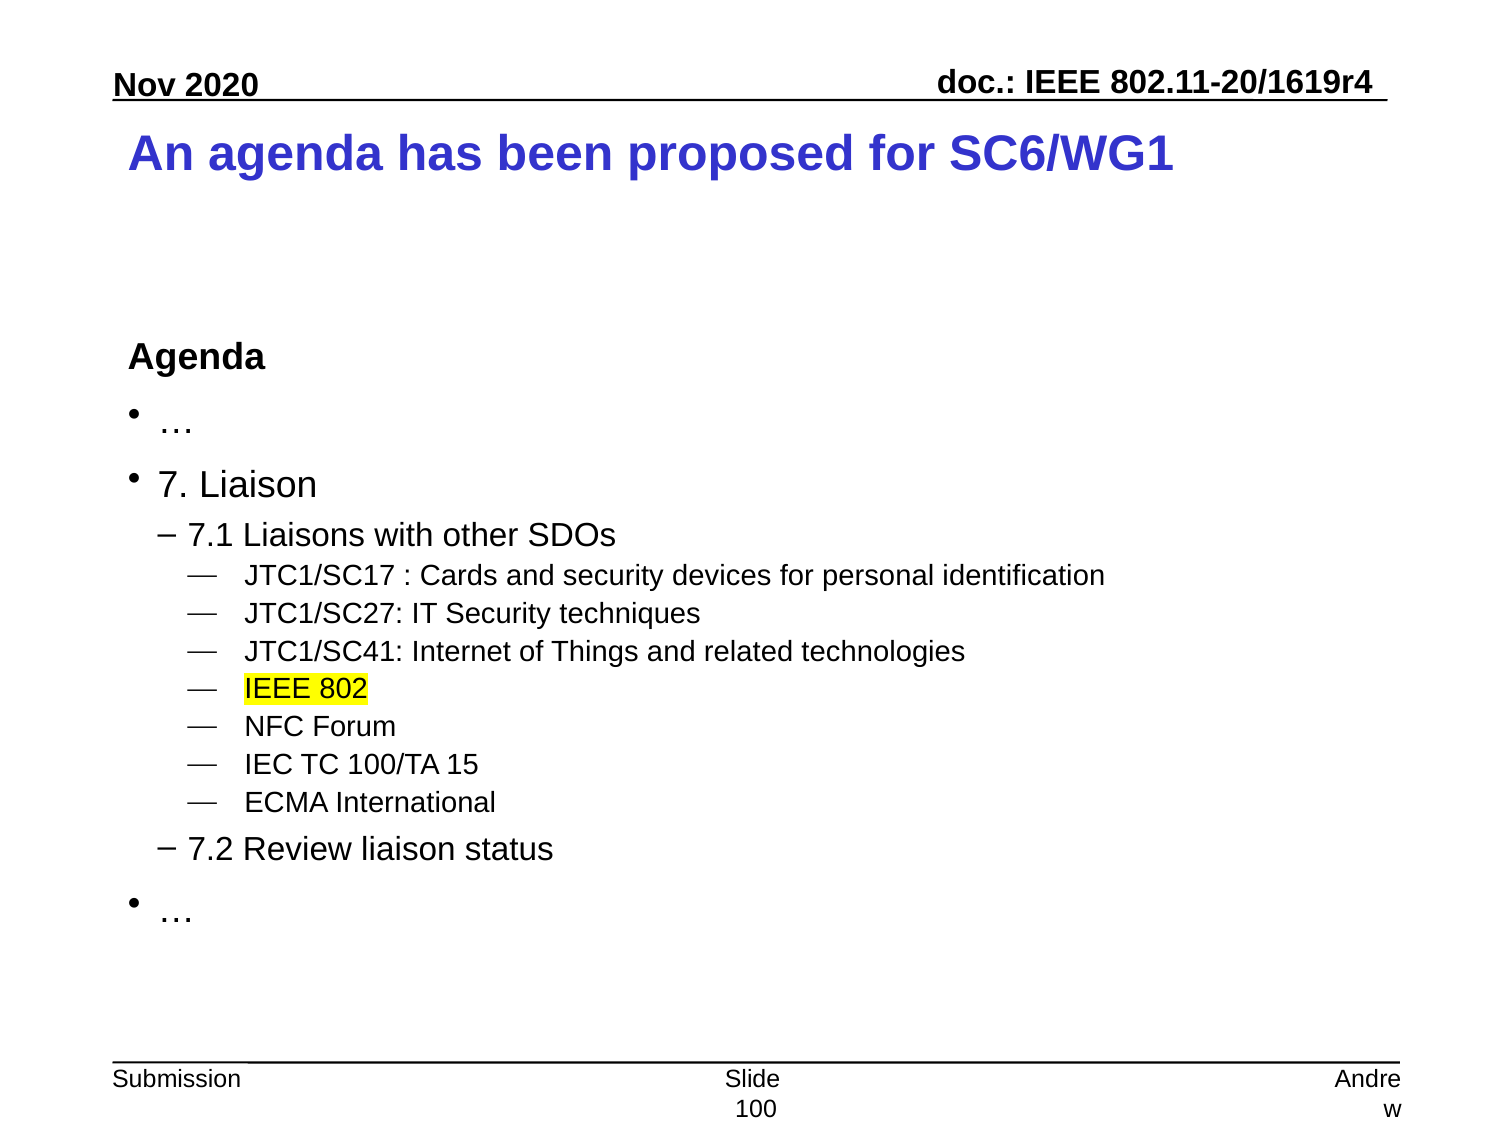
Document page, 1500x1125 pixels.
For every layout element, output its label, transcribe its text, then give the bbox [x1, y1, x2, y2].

list Agenda … 7. Liaison 7.1 Liaisons with other SDOs JTC1/SC17 : Cards and security devices for personal identification JTC1/SC27: IT Security techniques JTC1/SC41: Internet of Things and related technologies IEEE 802 NFC Forum IEC TC 100/TA 15 ECMA International 7.2 Review liaison status … [112, 324, 1388, 1000]
footer Andrew Myles, Cisco [1320, 1061, 1402, 1093]
title An agenda has been proposed for SC6/WG1 [112, 112, 1388, 288]
slide_number Slide 100 [709, 1061, 803, 1093]
